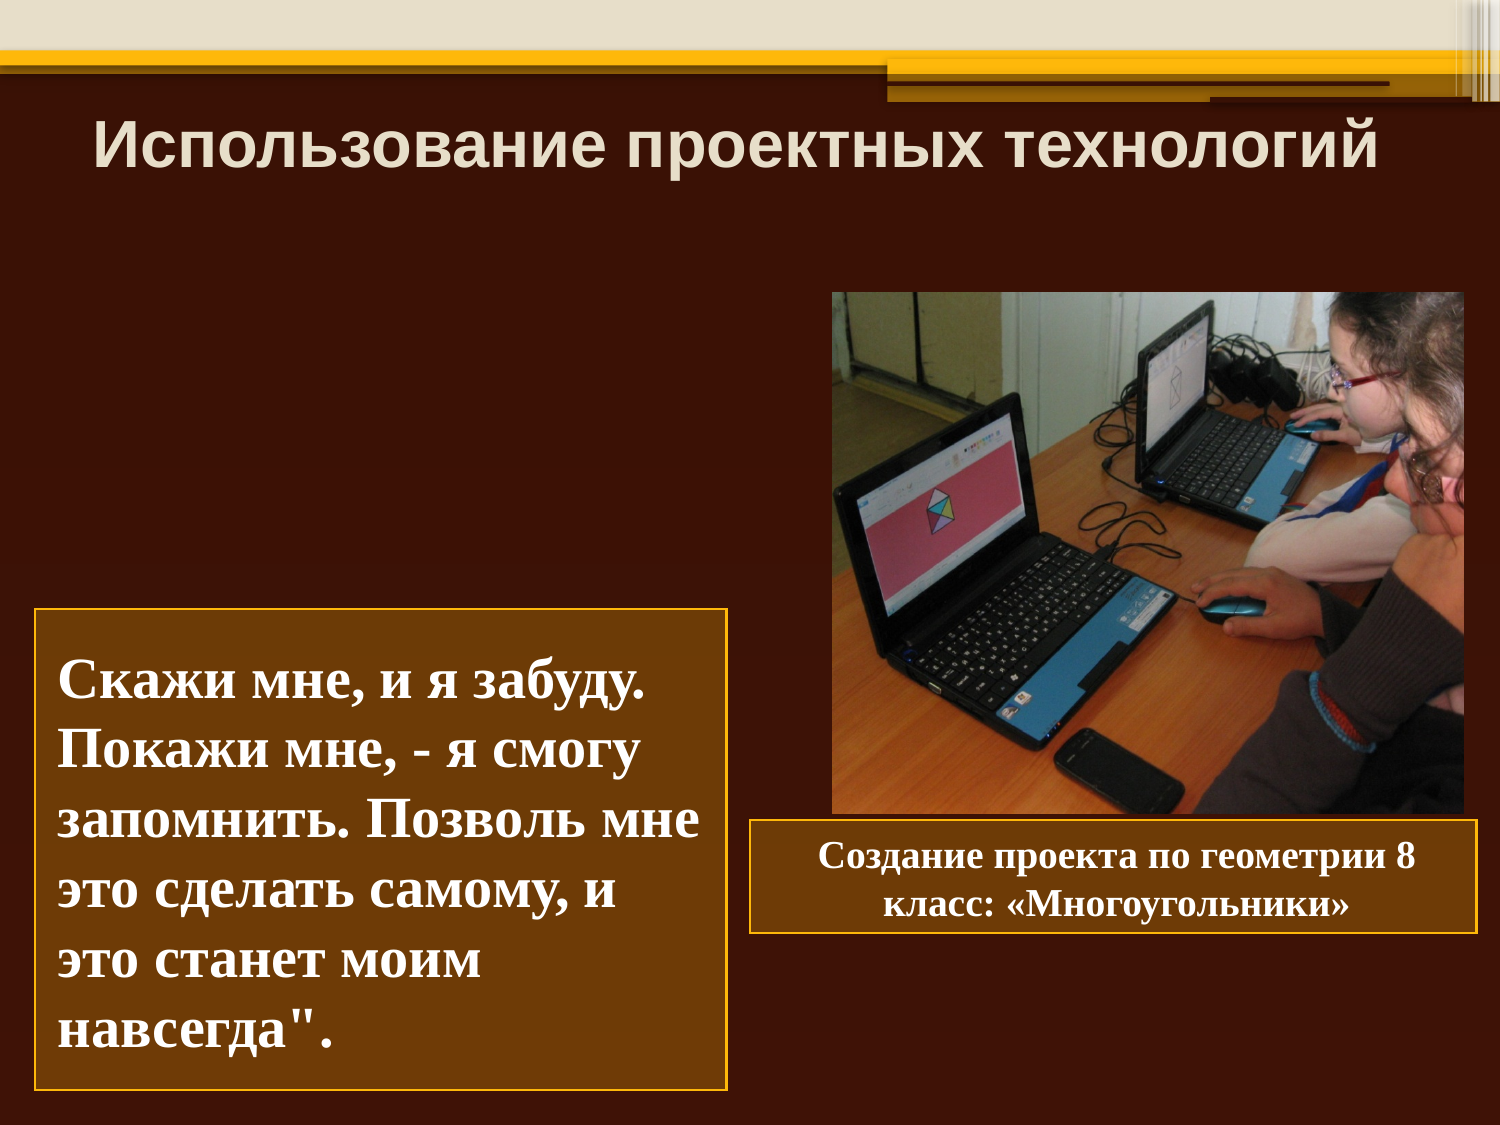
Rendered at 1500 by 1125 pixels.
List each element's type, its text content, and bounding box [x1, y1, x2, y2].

list Скажи мне, и я забуду. Покажи мне, - я смогу запомнить. Позволь мне это сделать самому, и это станет моим навсегда". [34, 608, 728, 1091]
picture [831, 292, 1465, 815]
list Создание проекта по геометрии 8 класс: «Многоугольники» [749, 819, 1478, 934]
title Использование проектных технологий [58, 70, 1434, 212]
